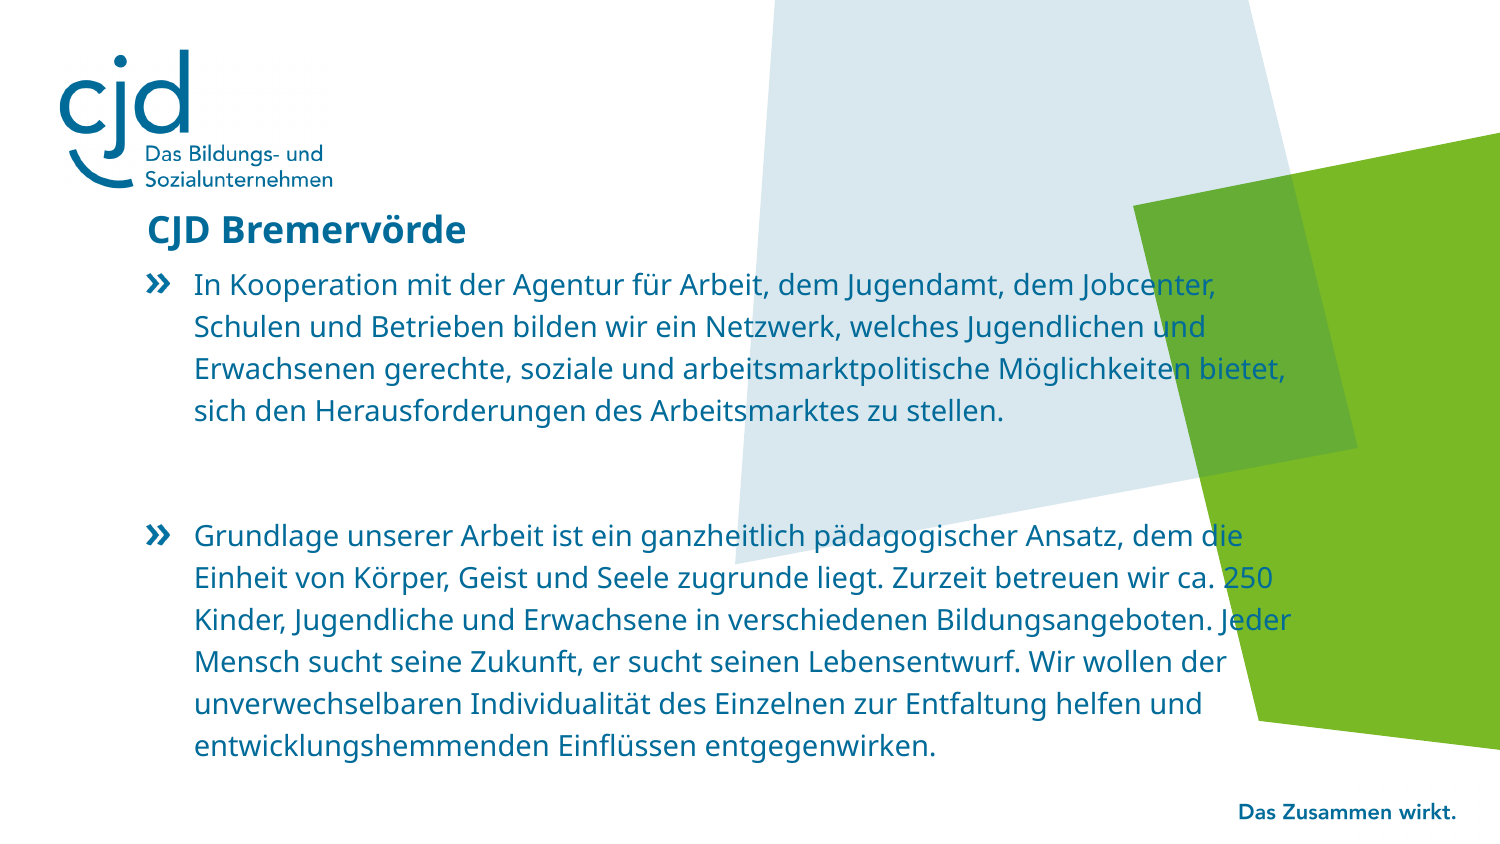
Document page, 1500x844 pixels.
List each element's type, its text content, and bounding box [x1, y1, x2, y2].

picture [144, 89, 179, 126]
title CJD Bremervörde [146, 188, 1077, 251]
subtitle In Kooperation mit der Agentur für Arbeit, dem Jugendamt, dem Jobcenter, Schulen und Betrieben bilden wir ein Netzwerk, welches Jugendlichen und Erwachsenen gerechte, soziale und arbeitsmarktpolitische Möglichkeiten bietet, sich den Herausforderungen des Arbeitsmarktes zu stellen. Grundlage unserer Arbeit ist ein ganzheitlich pädagogischer Ansatz, dem die Einheit von Körper, Geist und Seele zugrunde liegt. Zurzeit betreuen wir ca. 250 Kinder, Jugendliche und Erwachsene in verschiedenen Bildungsangeboten. Jeder Mensch sucht seine Zukunft, er sucht seinen Lebensentwurf. Wir wollen der unverwechselbaren Individualität des Einzelnen zur Entfaltung helfen und entwicklungshemmenden Einflüssen entgegenwirken. [146, 259, 1319, 794]
picture [146, 528, 151, 542]
picture [163, 538, 170, 546]
picture [152, 273, 163, 294]
picture [163, 273, 170, 281]
picture [1214, 778, 1480, 844]
picture [59, 49, 333, 189]
picture [146, 277, 152, 290]
picture [163, 524, 170, 532]
picture [163, 286, 170, 294]
picture [152, 524, 163, 546]
